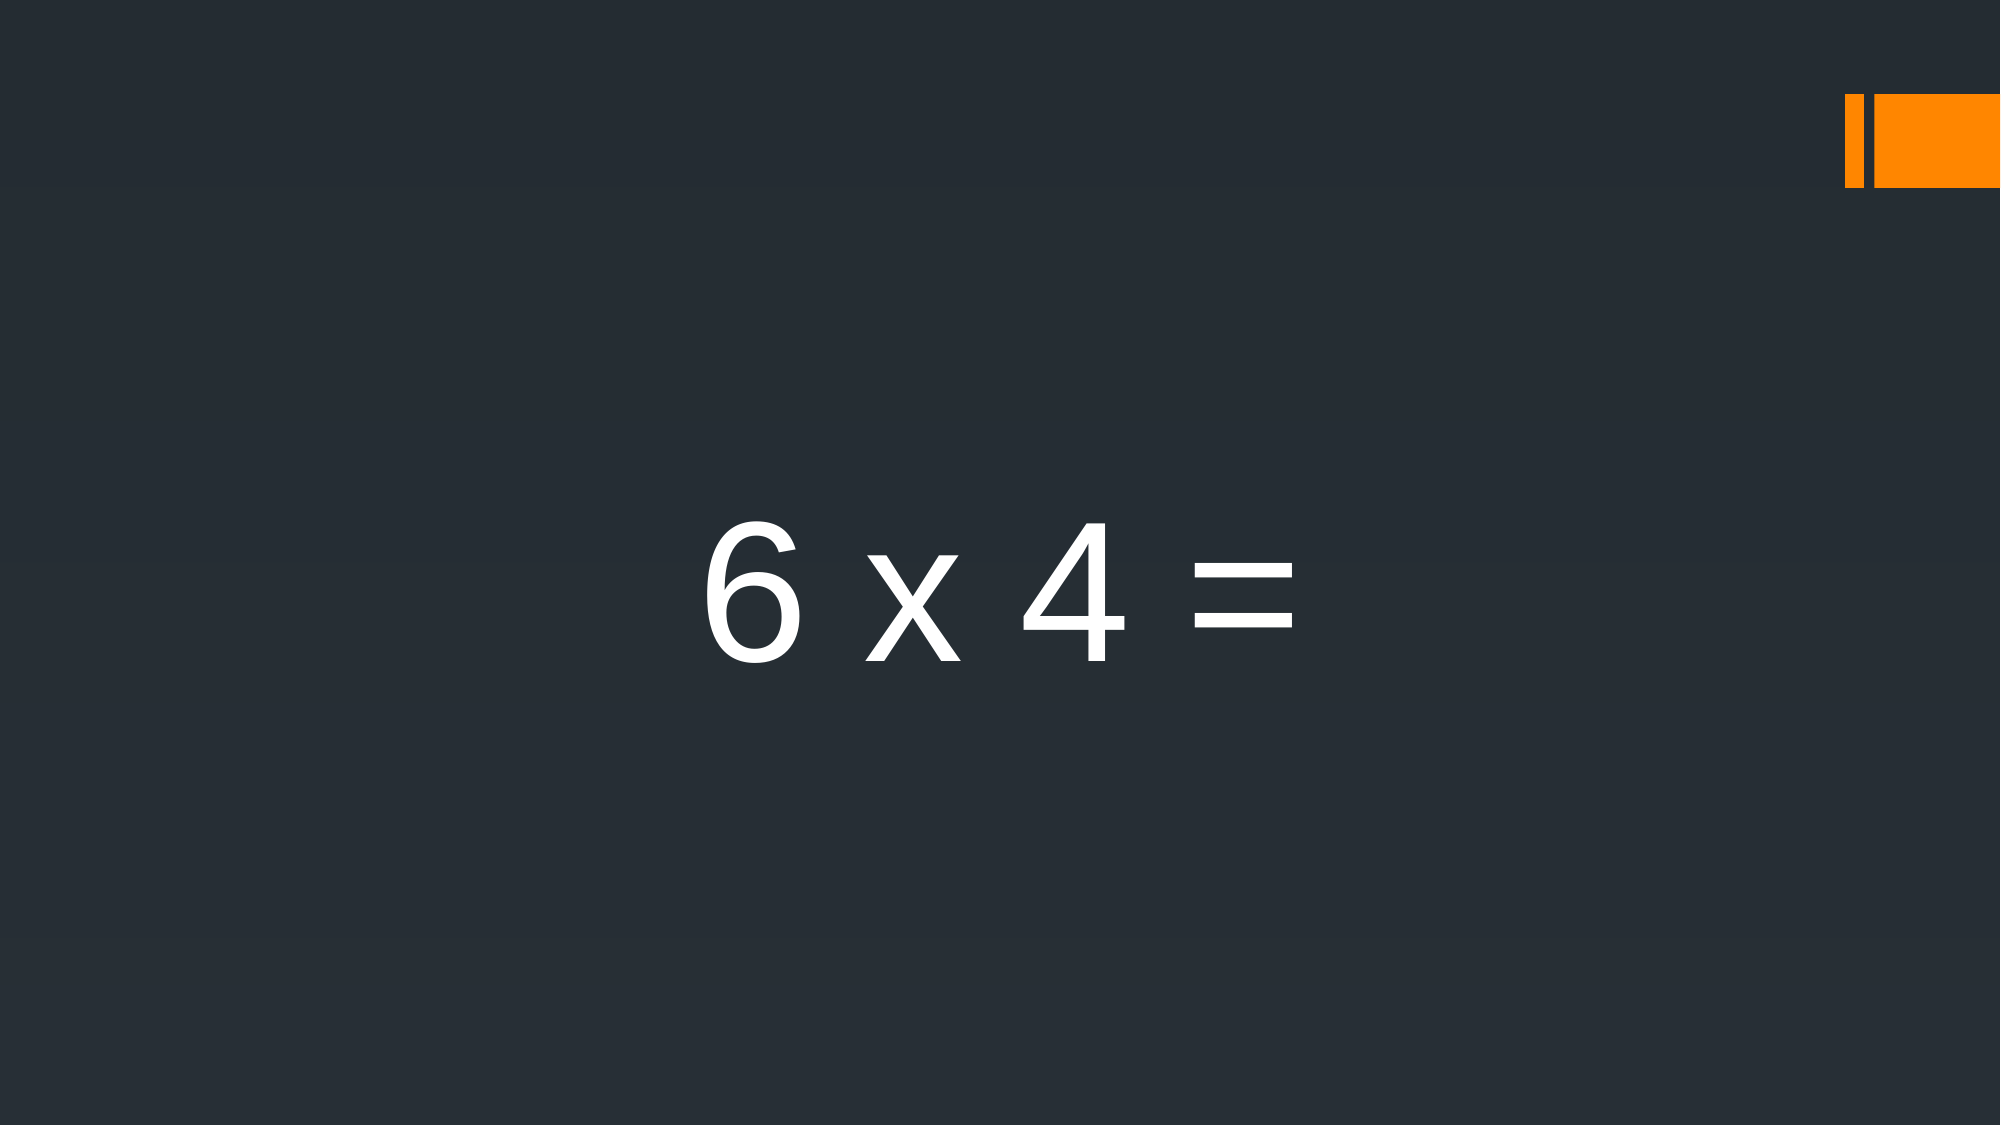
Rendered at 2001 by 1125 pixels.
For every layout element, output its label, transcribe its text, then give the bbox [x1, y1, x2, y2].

list 6 x 4 = [200, 454, 1800, 1035]
